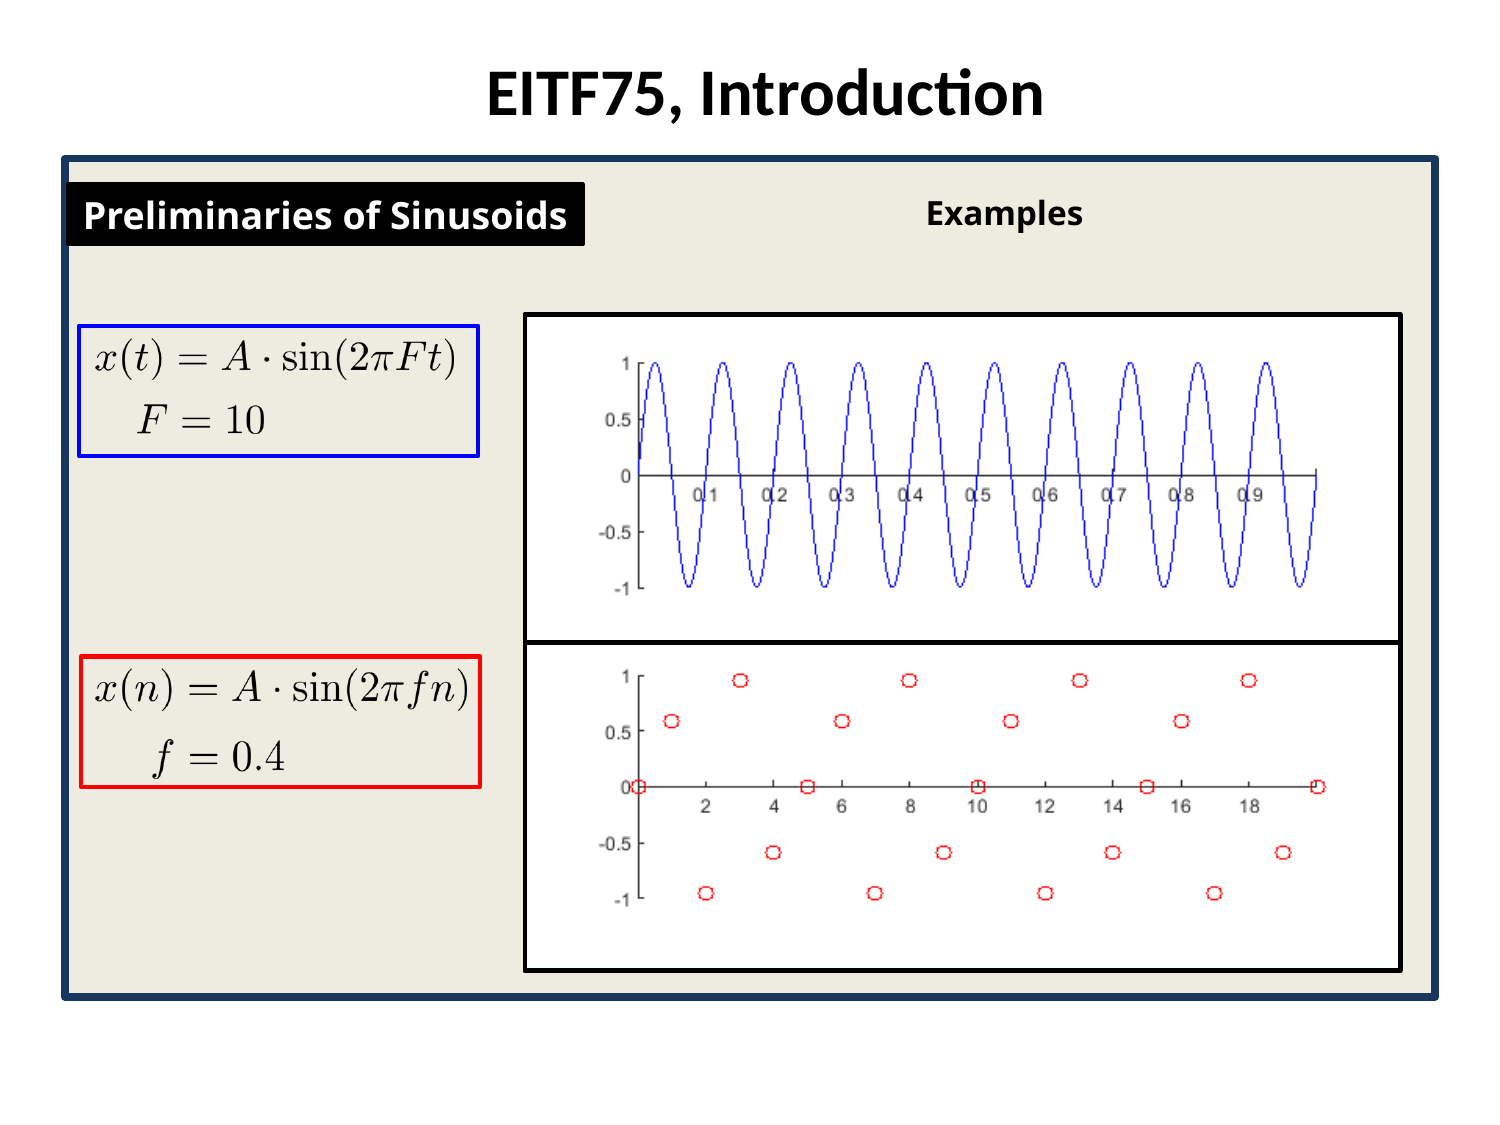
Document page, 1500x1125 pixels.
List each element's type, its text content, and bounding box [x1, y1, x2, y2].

picture [136, 403, 264, 435]
picture [152, 739, 284, 779]
text_box [77, 324, 480, 458]
text_box Examples [910, 184, 1099, 240]
text_box [63, 156, 1437, 999]
picture [94, 668, 467, 711]
text_box EITF75, Introduction [128, 19, 1404, 159]
picture [94, 337, 454, 380]
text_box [524, 314, 1400, 971]
text_box Preliminaries of Sinusoids [68, 184, 583, 245]
text_box [79, 654, 482, 789]
